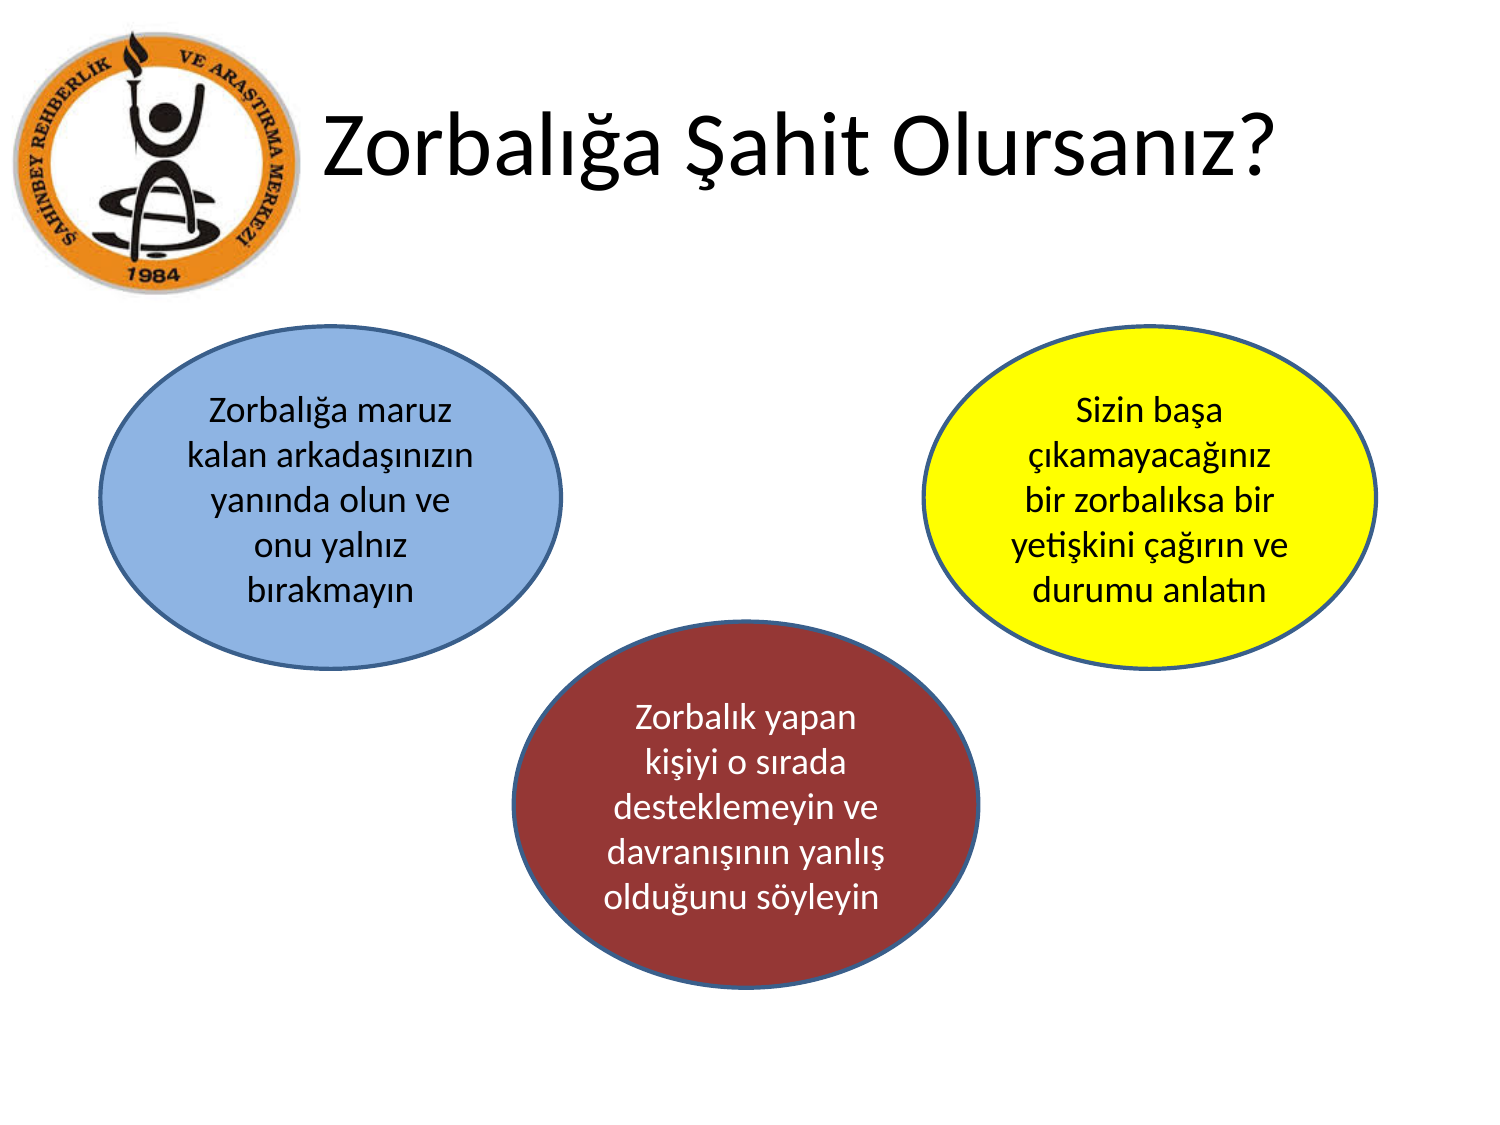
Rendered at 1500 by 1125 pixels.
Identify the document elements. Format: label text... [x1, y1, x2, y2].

text_box Sizin başa çıkamayacağınız bir zorbalıksa bir yetişkini çağırın ve durumu anlatın [921, 324, 1379, 671]
title Zorbalığa Şahit Olursanız? [318, 45, 1425, 233]
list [1, 0, 314, 327]
text_box Zorbalığa maruz kalan arkadaşınızın yanında olun ve onu yalnız bırakmayın [98, 324, 564, 671]
text_box Zorbalık yapan kişiyi o sırada desteklemeyin ve davranışının yanlış olduğunu söyleyin [511, 619, 981, 990]
